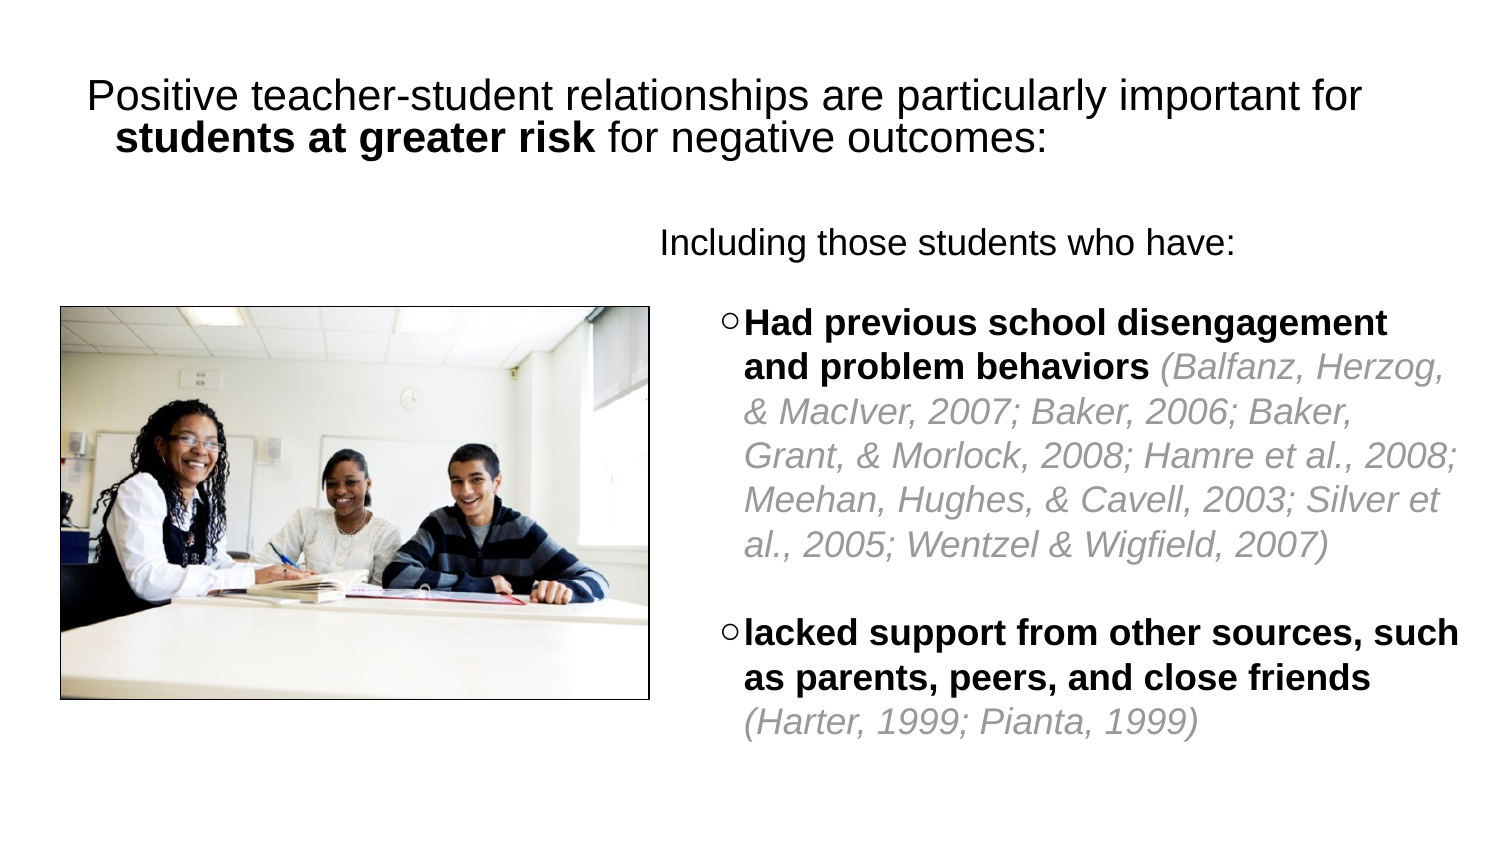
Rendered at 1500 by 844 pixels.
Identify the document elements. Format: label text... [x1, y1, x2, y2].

list Including those students who have: Had previous school disengagement and problem behaviors (Balfanz, Herzog, & MacIver, 2007; Baker, 2006; Baker, Grant, & Morlock, 2008; Hamre et al., 2008; Meehan, Hughes, & Cavell, 2003; Silver et al., 2005; Wentzel & Wigfield, 2007) lacked support from other sources, such as parents, peers, and close friends (Harter, 1999; Pianta, 1999) [648, 212, 1472, 794]
title Positive teacher-student relationships are particularly important for students at greater risk for negative outcomes: [75, 57, 1403, 181]
picture [60, 306, 649, 700]
